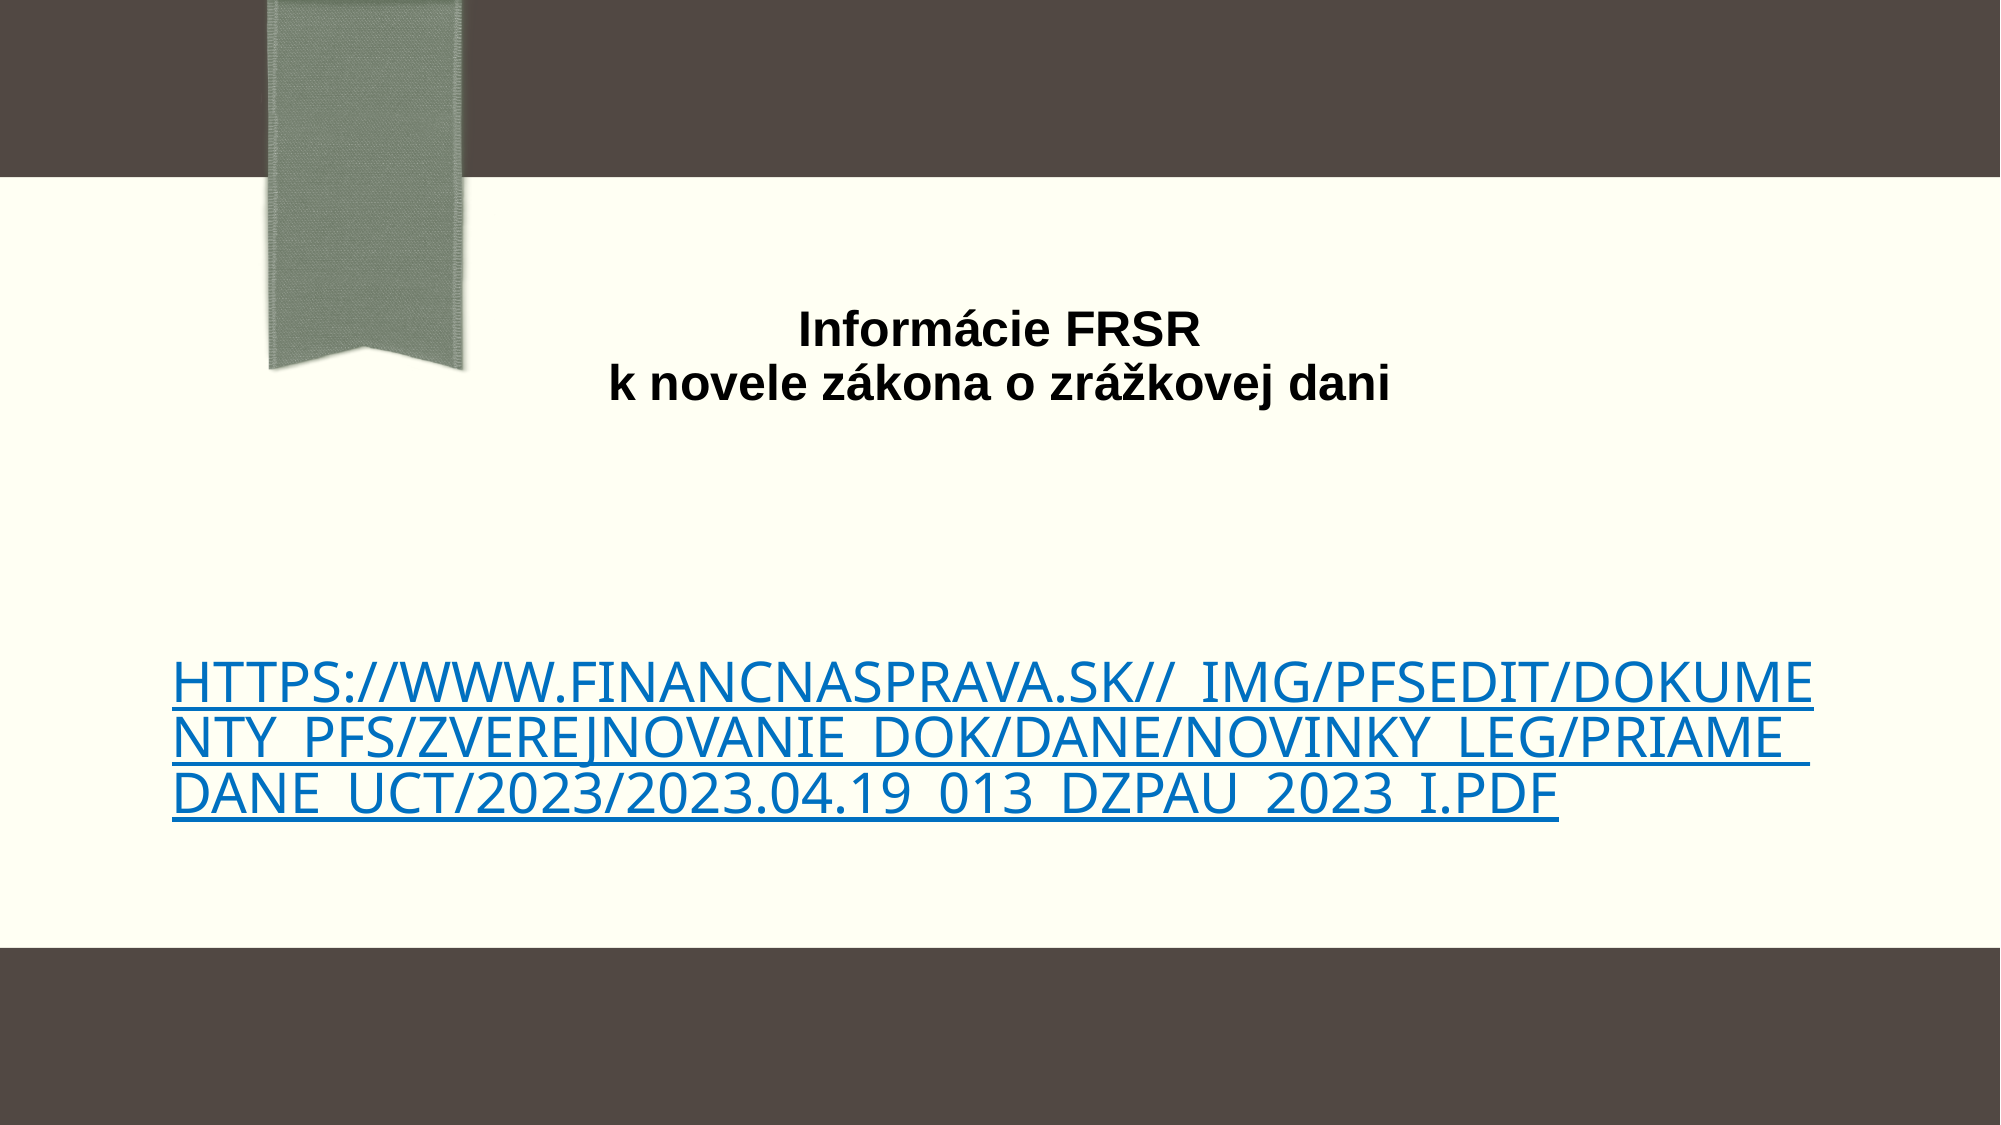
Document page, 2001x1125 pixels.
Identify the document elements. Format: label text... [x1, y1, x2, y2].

subtitle Informácie FRSR k novele zákona o zrážkovej dani [171, 295, 1829, 453]
title https://www.financnasprava.sk//_img/pfsedit/Dokumenty_PFS/Zverejnovanie_dok/Dane/Novinky_leg/Priame_dane_uct/2023/2023.04.19_013_DZPaU_2023_I.pdf [171, 517, 1829, 882]
